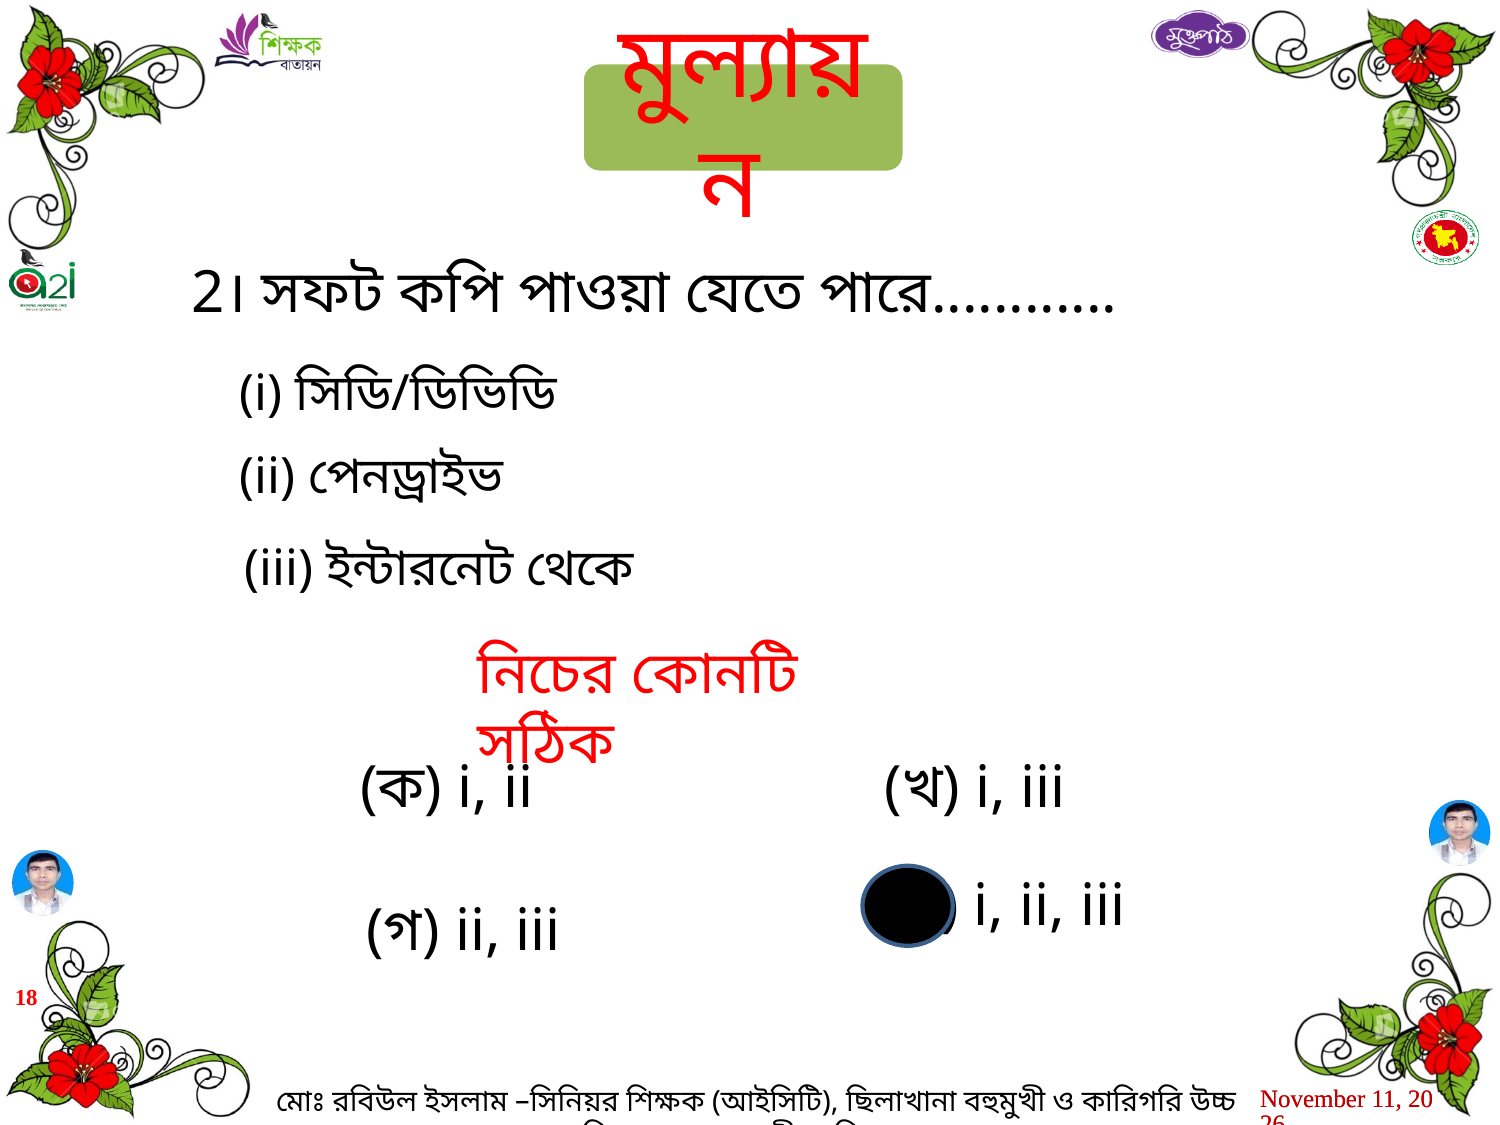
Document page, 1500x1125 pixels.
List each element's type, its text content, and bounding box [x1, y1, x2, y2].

picture [1, 0, 338, 312]
text_box 27 November 2019 [1245, 1074, 1460, 1099]
text_box 2। সফট কপি পাওয়া যেতে পারে............ [176, 246, 1353, 332]
text_box (খ) i, iii [869, 741, 1106, 827]
text_box (iii) ইন্টারনেট থেকে [229, 528, 988, 604]
text_box (i) সিডি/ডিভিডি [225, 353, 953, 429]
text_box (ii) পেনড্রাইভ [224, 436, 763, 512]
text_box (ঘ) i, ii, iii [872, 859, 1188, 945]
picture [0, 849, 289, 1125]
slide_number 18 [0, 975, 58, 1019]
picture [1150, 3, 1500, 266]
text_box নিচের কোনটি সঠিক [463, 627, 884, 783]
text_box (গ) ii, iii [351, 884, 587, 970]
picture [1274, 799, 1499, 1122]
text_box (ক) i, ii [345, 741, 581, 827]
text_box মুল্যায়ন [577, 58, 909, 177]
text_box [860, 863, 955, 948]
text_box মোঃ রবিউল ইসলাম –সিনিয়র শিক্ষক (আইসিটি), ছিলাখানা বহুমুখী ও কারিগরি উচ্চ বিদ্যালয়, নাগেশ্বরী, কুড়িগ্রাম । [224, 1074, 1288, 1125]
